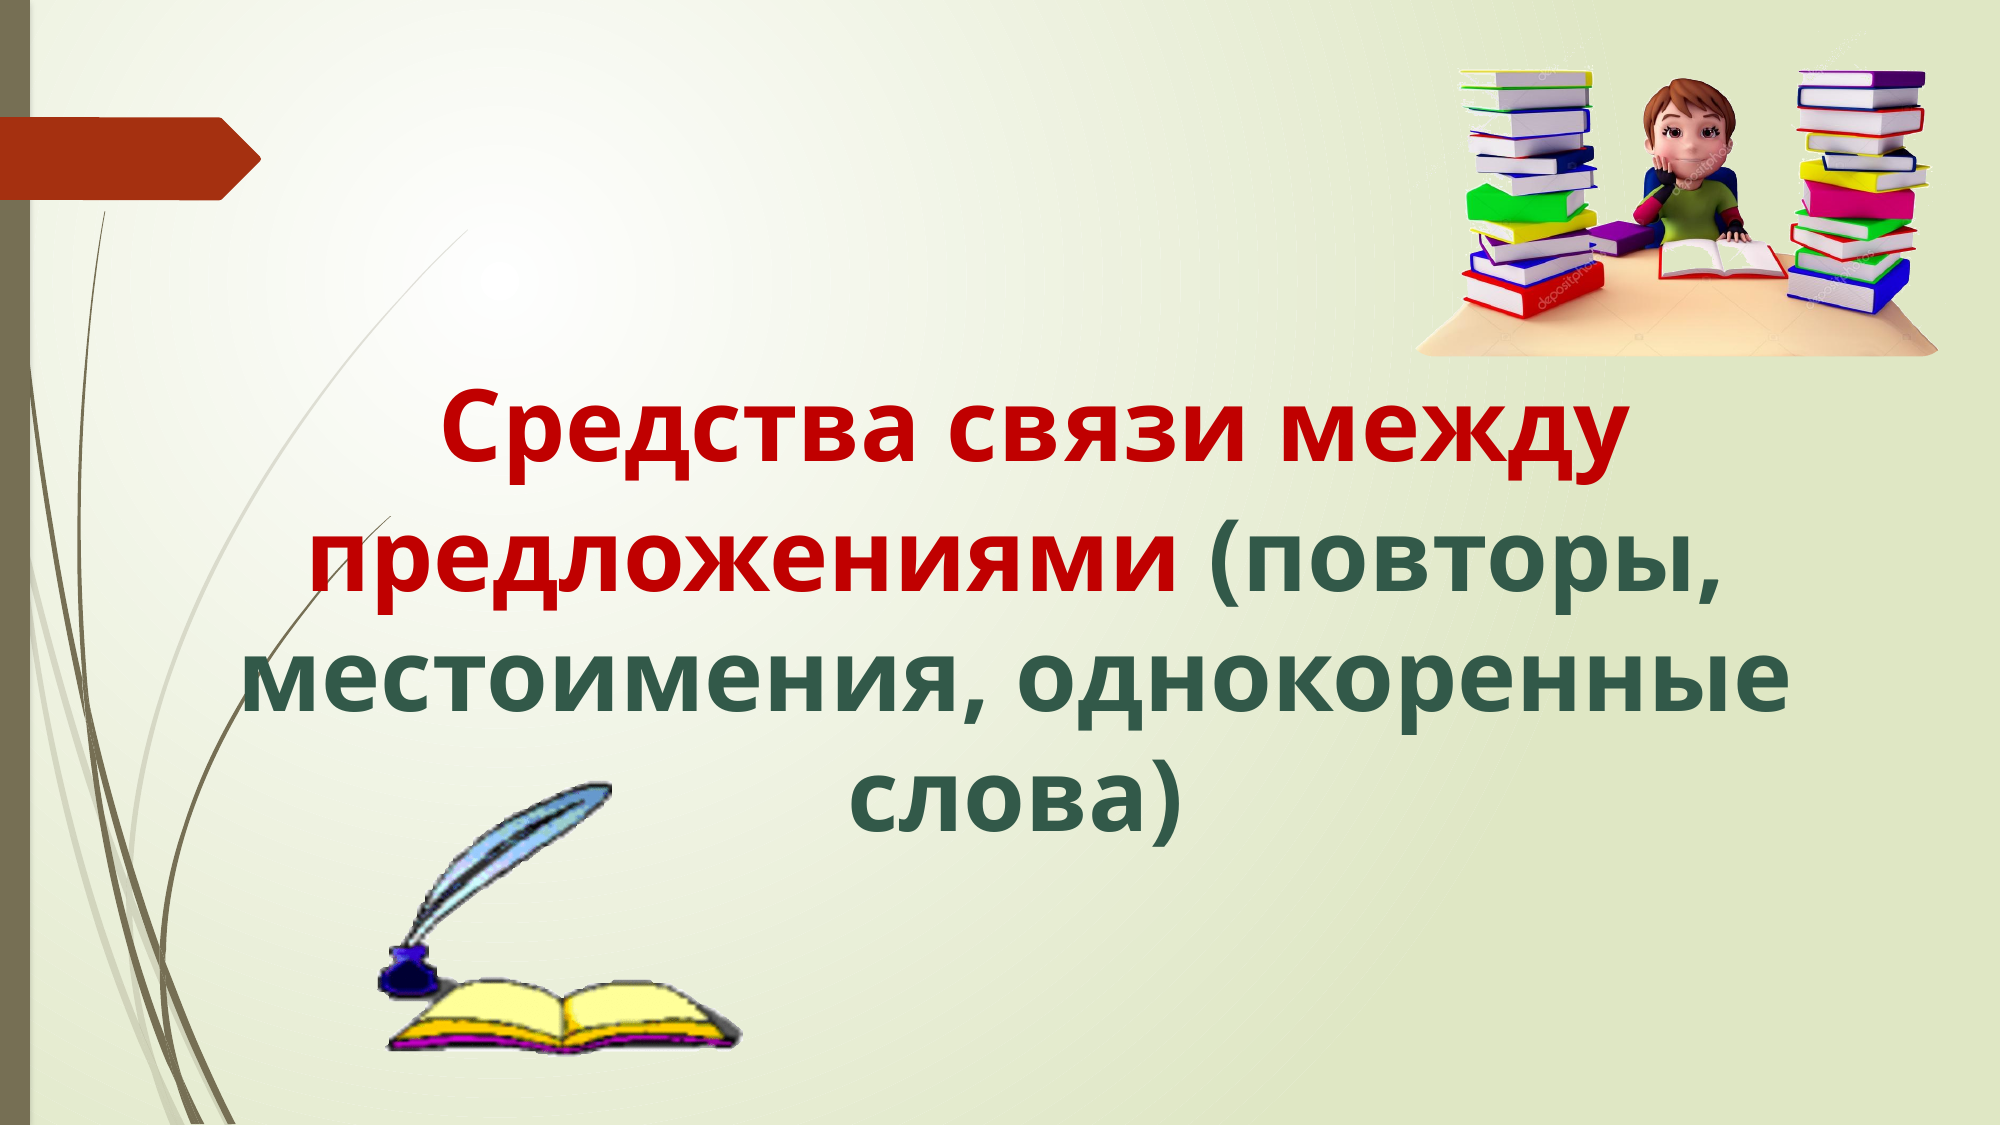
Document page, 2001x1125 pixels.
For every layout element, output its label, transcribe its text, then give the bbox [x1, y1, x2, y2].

picture [1406, 31, 1949, 357]
text_box Средства связи между предложениями (повторы, местоимения, однокоренные слова) [163, 304, 1868, 859]
picture [329, 731, 775, 1058]
